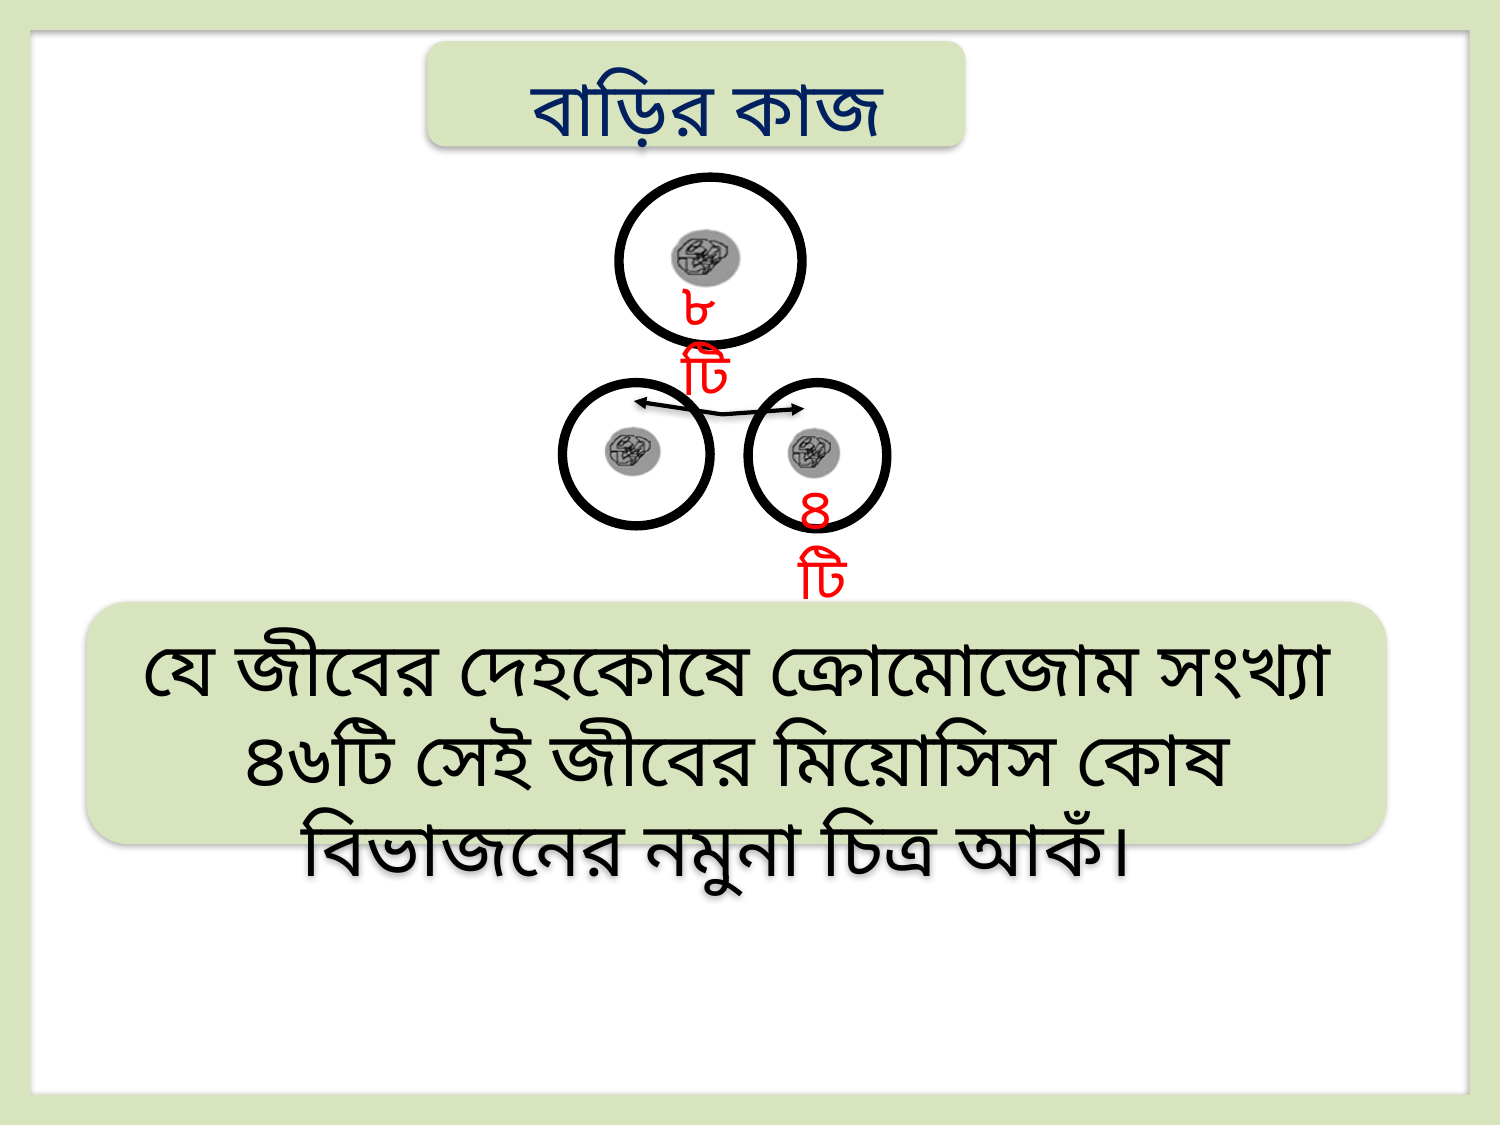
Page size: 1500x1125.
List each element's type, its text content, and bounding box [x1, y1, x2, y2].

text_box [0, 0, 1500, 1125]
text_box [412, 40, 966, 147]
text_box যে জীবের দেহকোষে ক্রোমোজোম সংখ্যা ৪৬টি সেই জীবের মিয়োসিস কোষ বিভাজনের নমুনা চিত্র আকঁ। [86, 601, 1387, 845]
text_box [562, 176, 893, 550]
